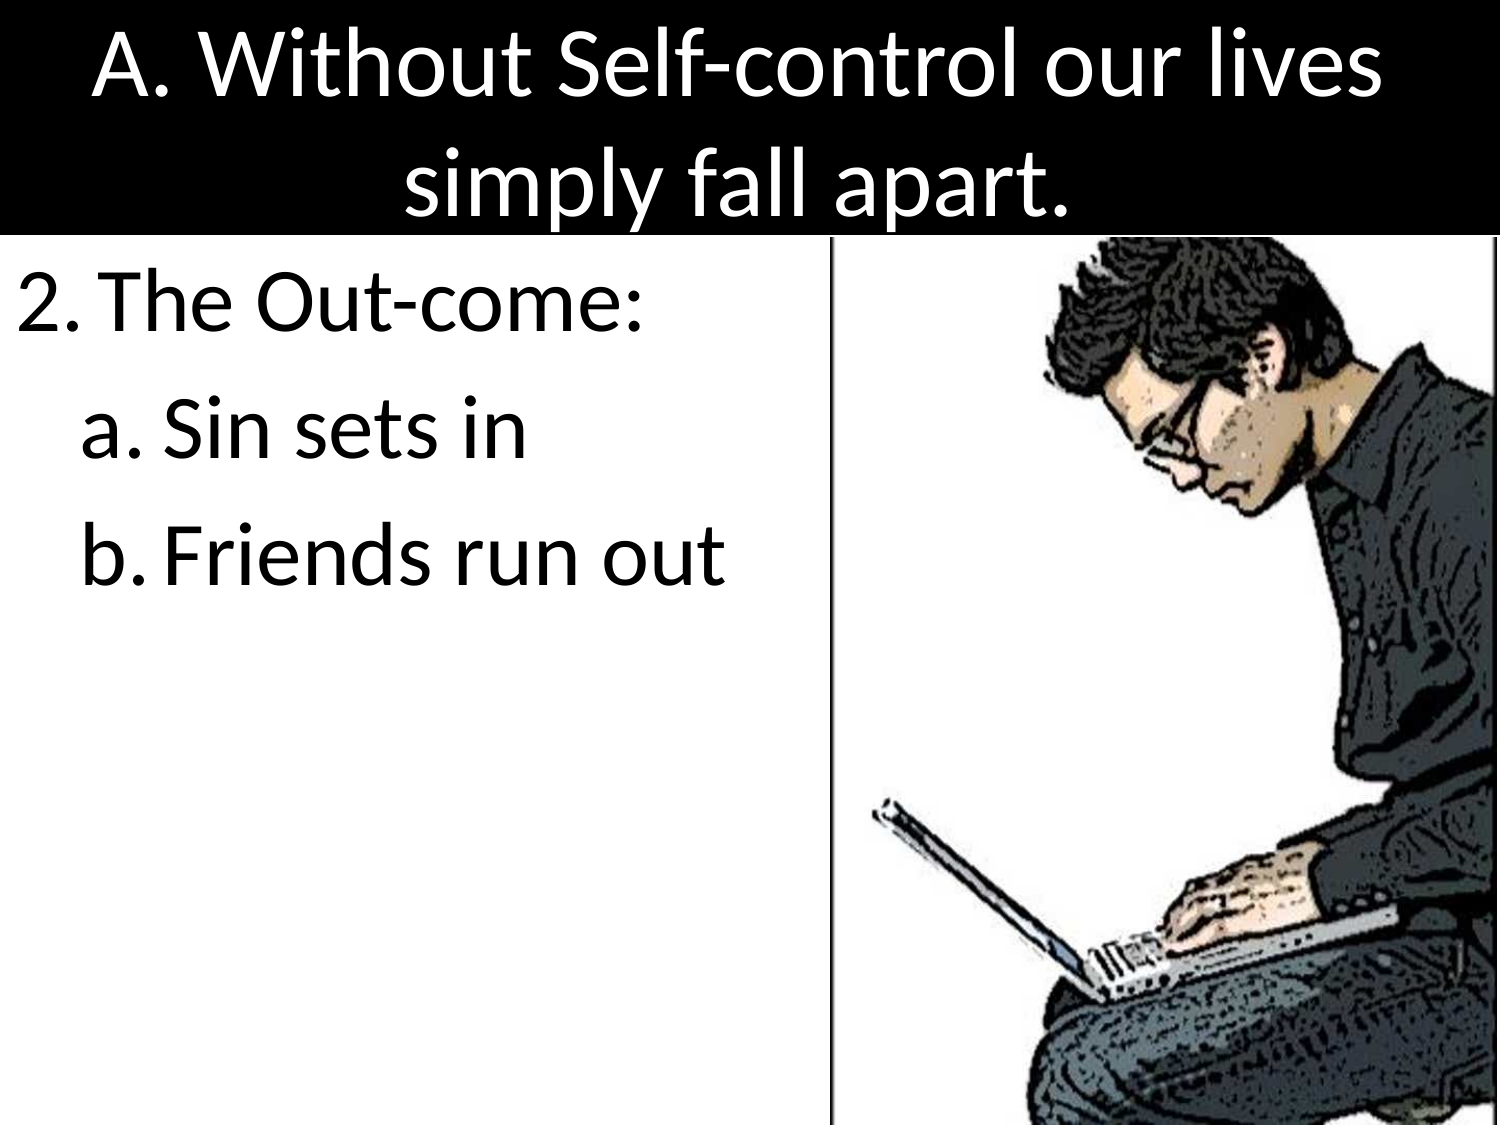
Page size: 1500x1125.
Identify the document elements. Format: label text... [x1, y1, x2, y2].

picture [830, 236, 1498, 1125]
title A. Without Self-control our lives simply fall apart. [0, 0, 1500, 235]
list The Out-come: Sin sets in Friends run out Money dries up Health goes down [0, 232, 750, 1125]
